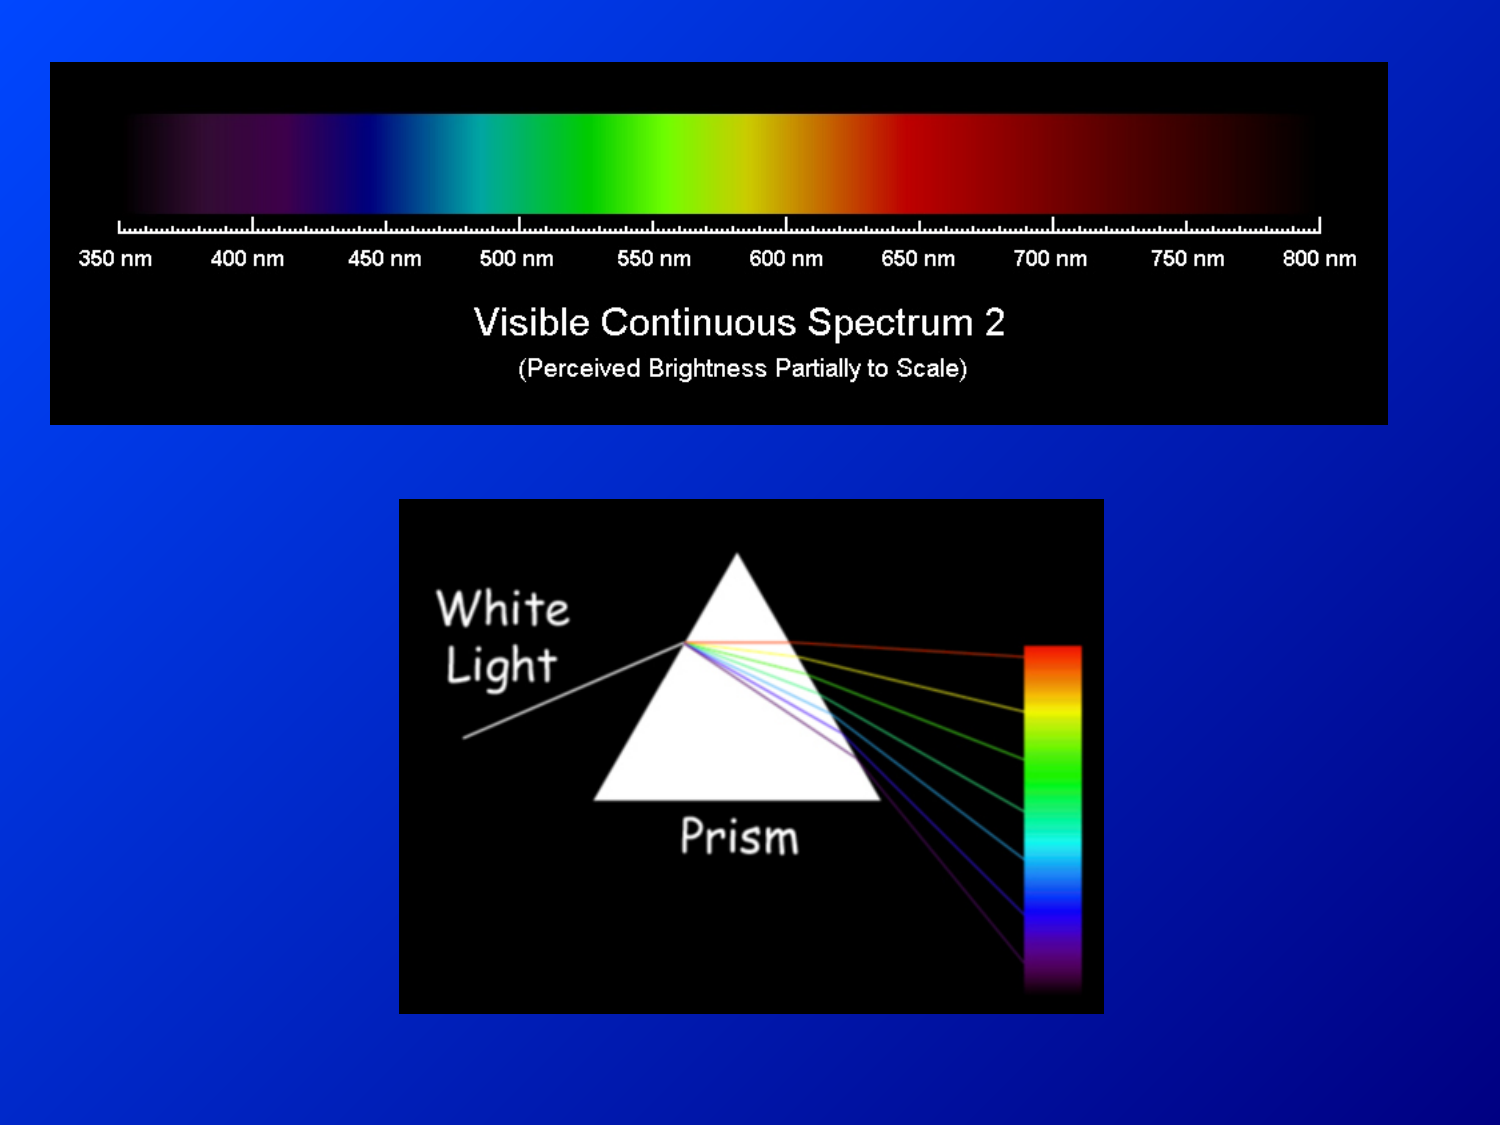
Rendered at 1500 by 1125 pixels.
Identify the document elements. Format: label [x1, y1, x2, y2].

picture [49, 62, 1388, 426]
picture [399, 499, 1104, 1015]
